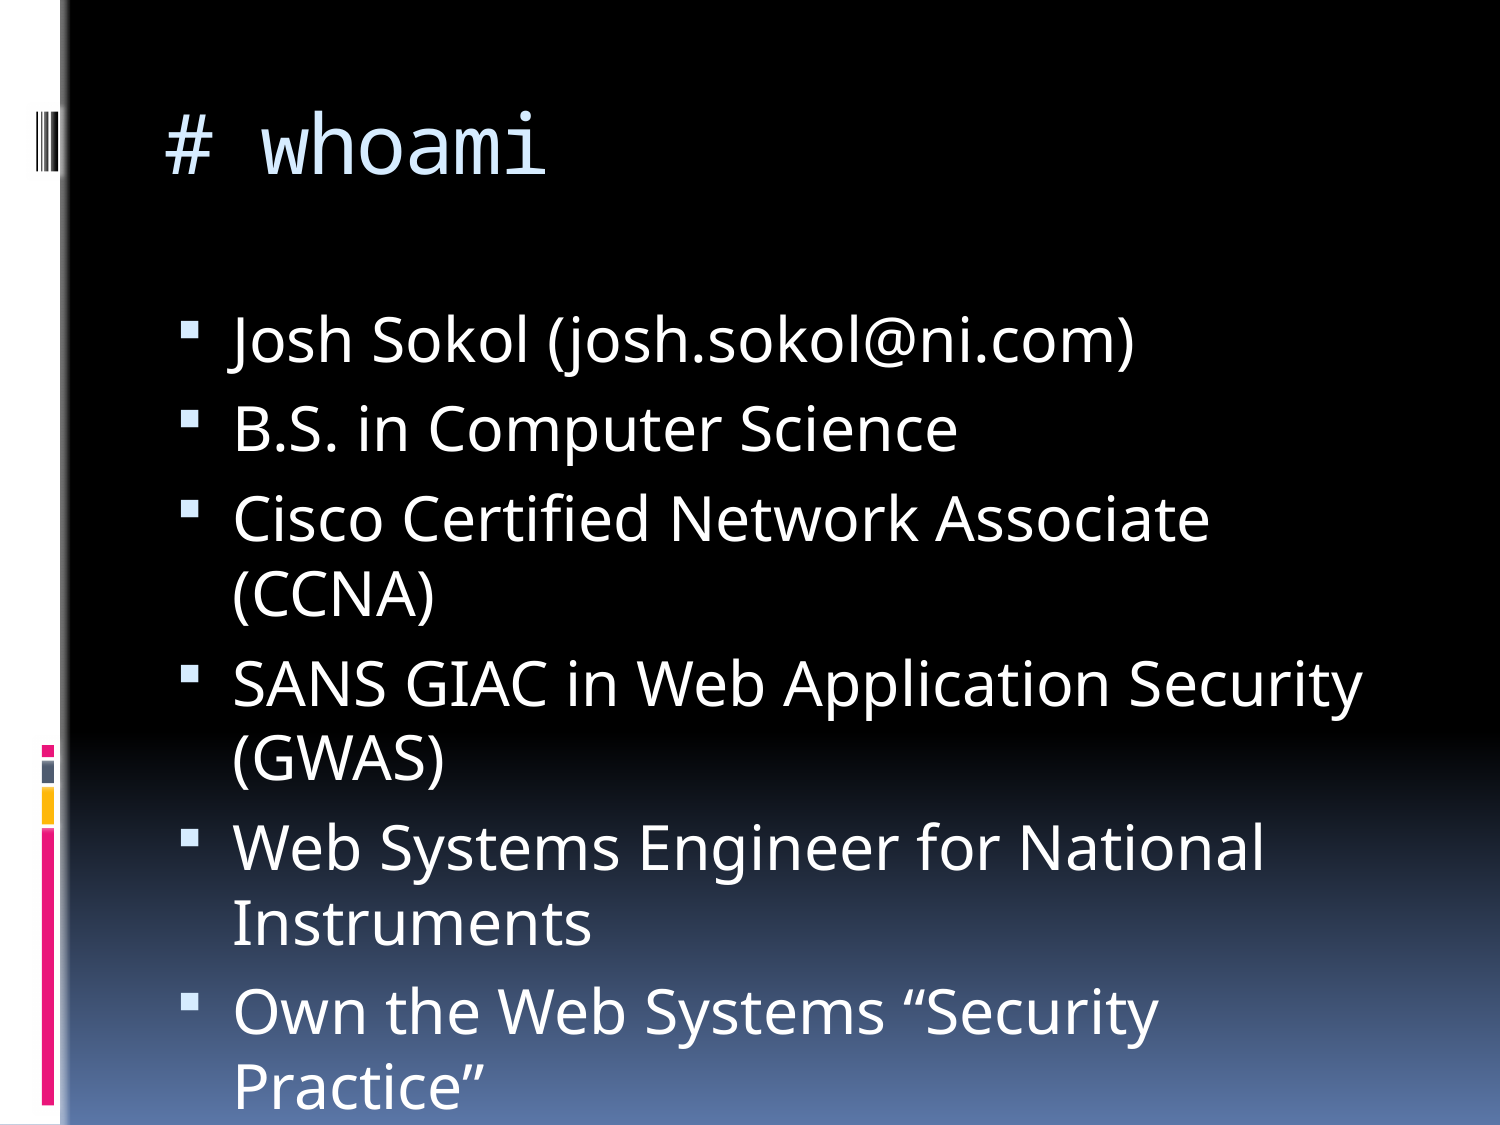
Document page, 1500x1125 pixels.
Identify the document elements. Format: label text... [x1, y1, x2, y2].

title # whoami [150, 83, 1425, 234]
list Josh Sokol (josh.sokol@ni.com) B.S. in Computer Science Cisco Certified Network Associate (CCNA) SANS GIAC in Web Application Security (GWAS) Web Systems Engineer for National Instruments Own the Web Systems “Security Practice” [150, 292, 1425, 1043]
